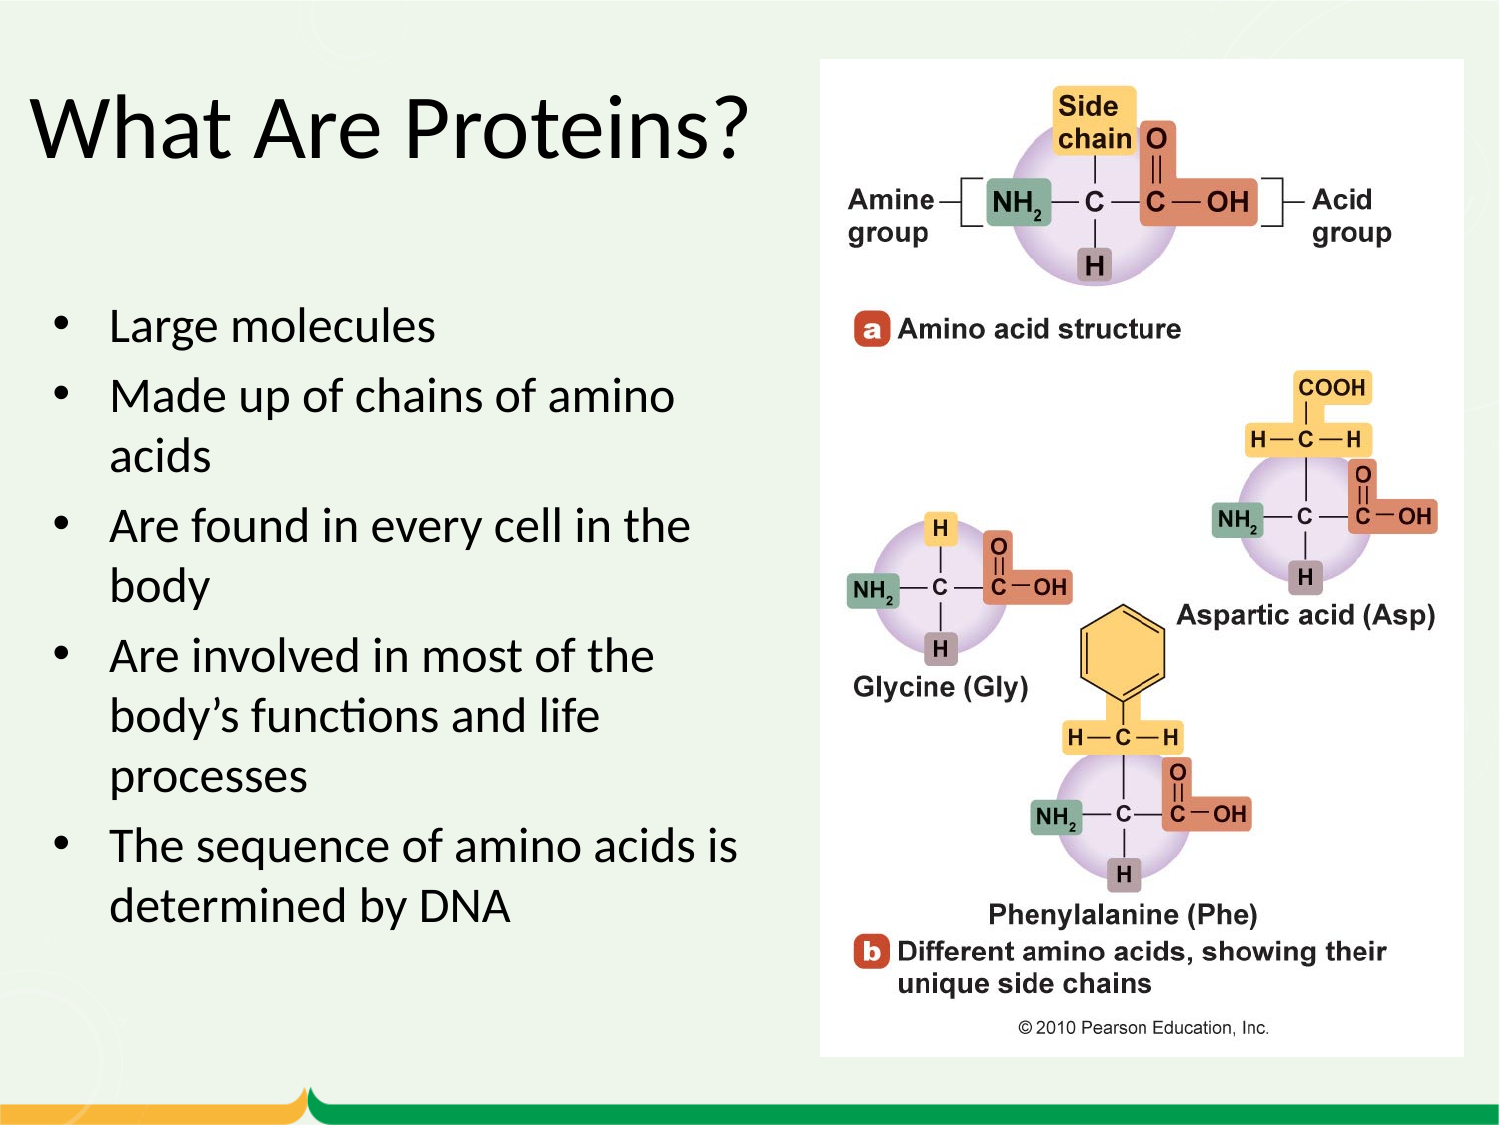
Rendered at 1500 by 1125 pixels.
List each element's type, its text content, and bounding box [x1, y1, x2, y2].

title What Are Proteins? [0, 59, 784, 299]
picture [0, 0, 1500, 1125]
list Large molecules Made up of chains of amino acids Are found in every cell in the body Are involved in most of the body’s functions and life processes The sequence of amino acids is determined by DNA [38, 285, 784, 1057]
